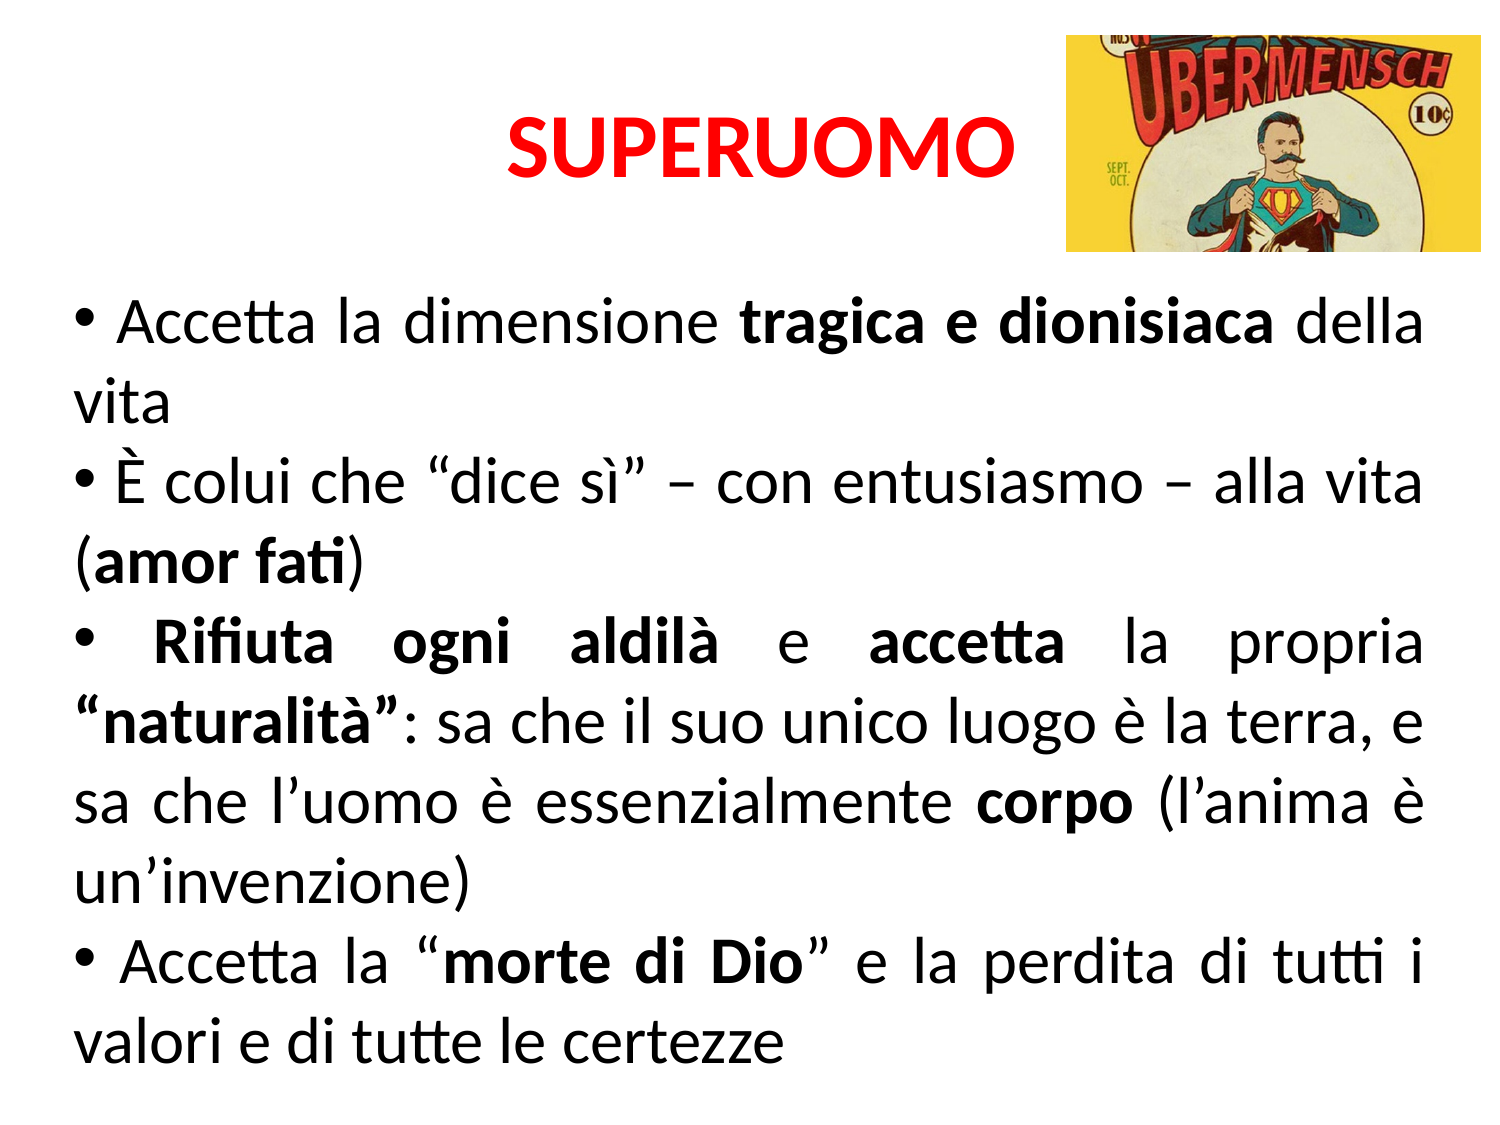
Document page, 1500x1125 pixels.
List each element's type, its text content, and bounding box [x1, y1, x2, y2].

text_box SUPERUOMO [88, 78, 1061, 203]
picture [1066, 34, 1481, 253]
text_box Accetta la dimensione tragica e dionisiaca della vita È colui che “dice sì” – con entusiasmo – alla vita (amor fati) Rifiuta ogni aldilà e accetta la propria “naturalità”: sa che il suo unico luogo è la terra, e sa che l’uomo è essenzialmente corpo (l’anima è un’invenzione) Accetta la “morte di Dio” e la perdita di tutti i valori e di tutte le certezze [58, 269, 1441, 1084]
